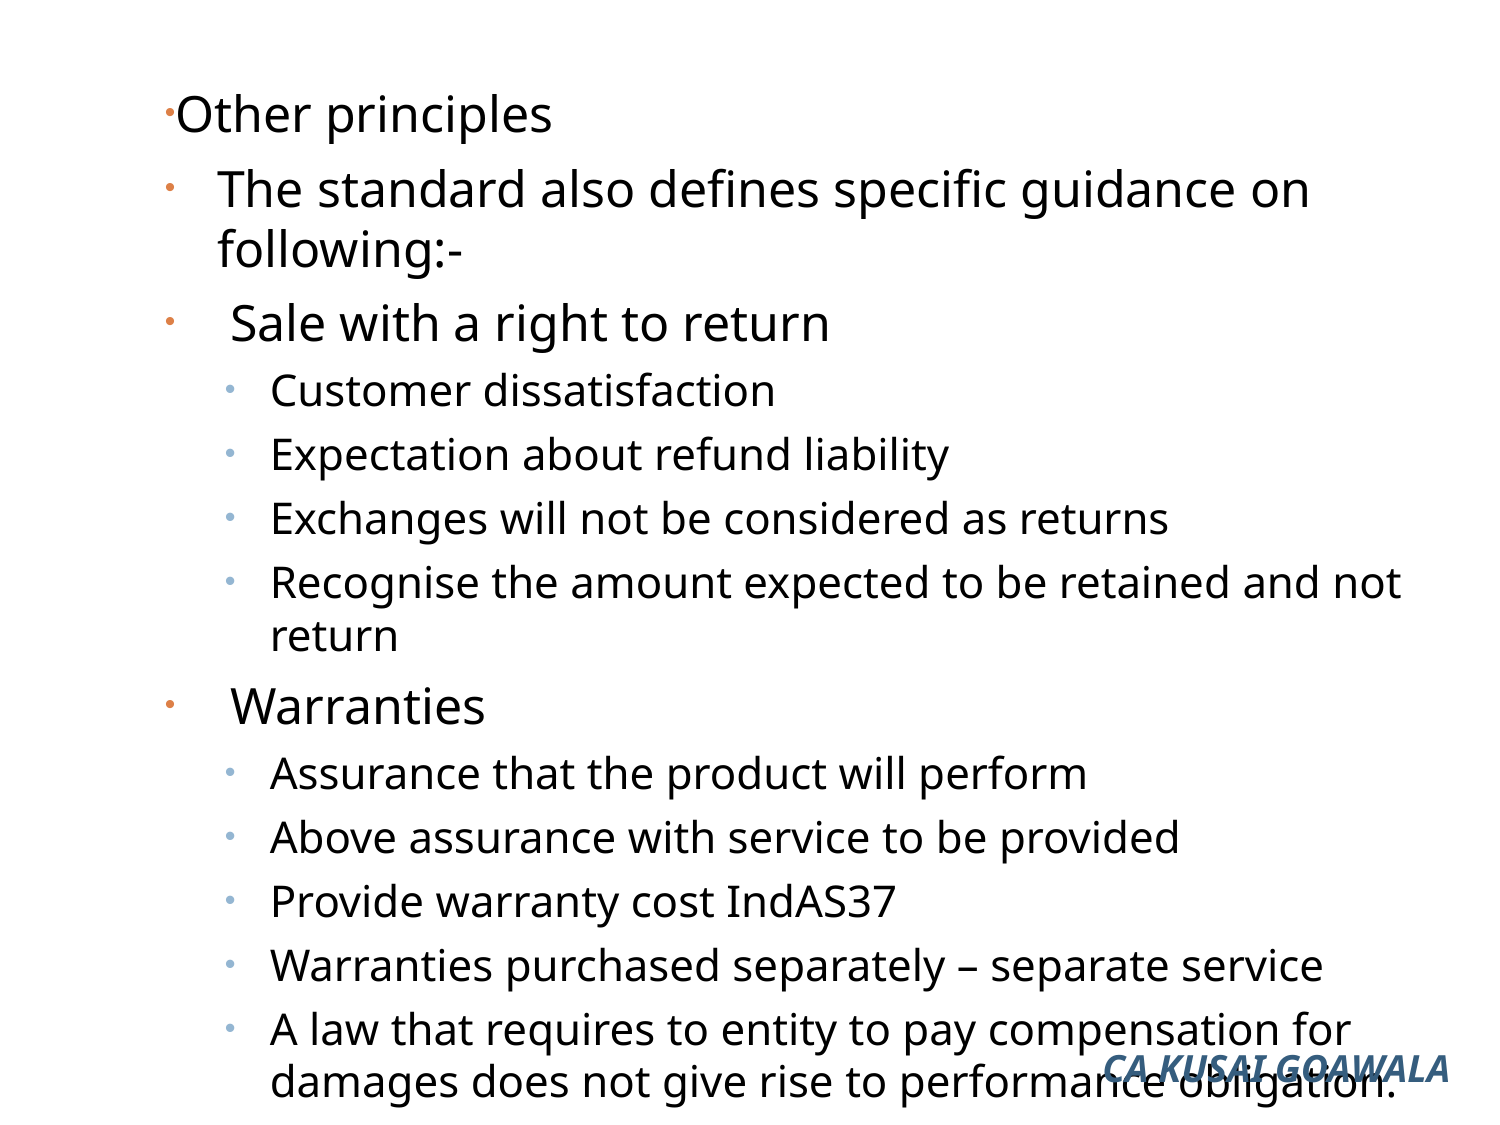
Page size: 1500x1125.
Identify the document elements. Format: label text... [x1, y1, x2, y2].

text_box CA KUSAI GOAWALA [1087, 1037, 1475, 1098]
list Other principles The standard also defines specific guidance on following:- Sale with a right to return Customer dissatisfaction Expectation about refund liability Exchanges will not be considered as returns Recognise the amount expected to be retained and not return Warranties Assurance that the product will perform Above assurance with service to be provided Provide warranty cost IndAS37 Warranties purchased separately – separate service A law that requires to entity to pay compensation for damages does not give rise to performance obligation. [150, 75, 1500, 818]
